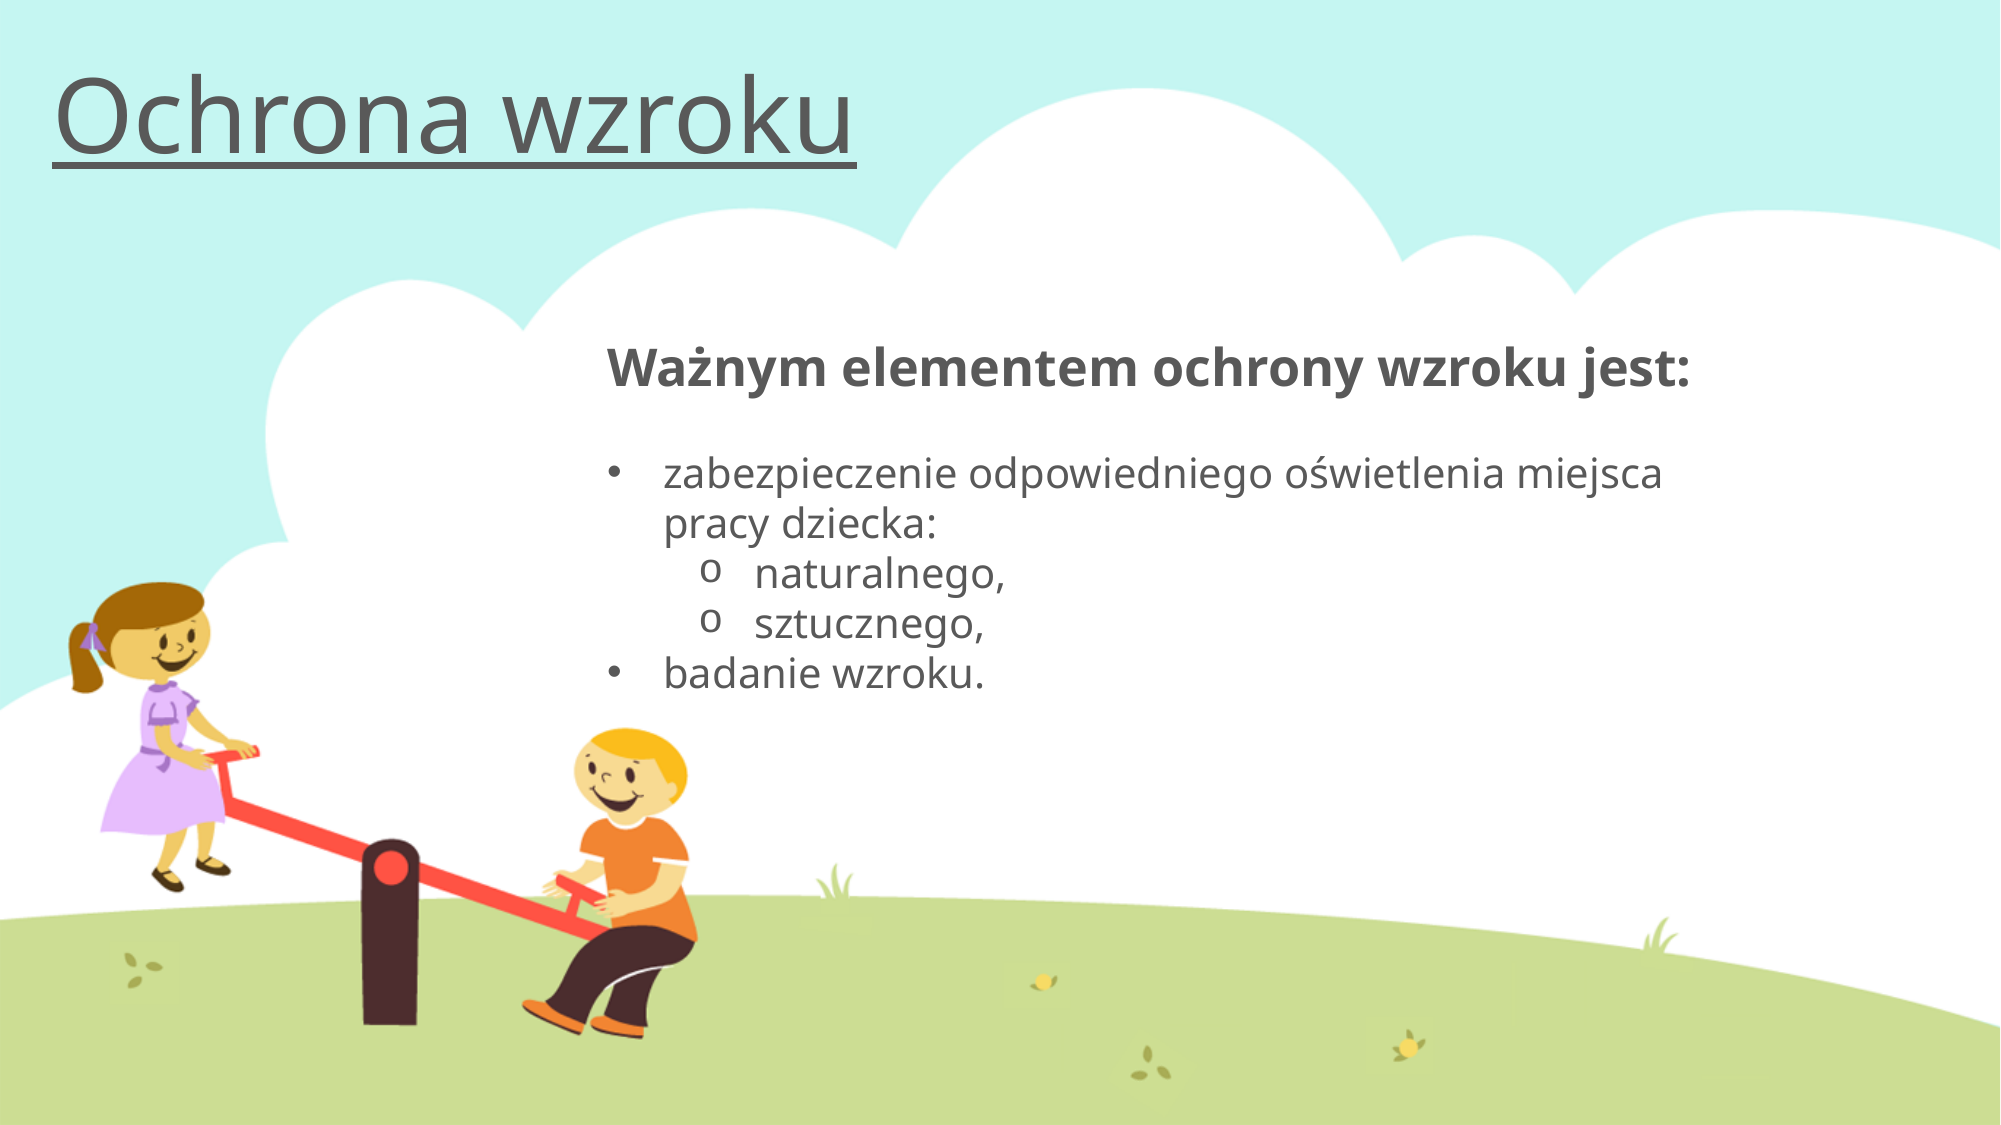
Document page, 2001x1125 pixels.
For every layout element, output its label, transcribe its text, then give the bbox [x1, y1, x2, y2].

title Ochrona wzroku [37, 33, 1057, 184]
text_box Ważnym elementem ochrony wzroku jest: zabezpieczenie odpowiedniego oświetlenia miejsca pracy dziecka: naturalnego, sztucznego, badanie wzroku. [592, 326, 1748, 704]
picture [0, 0, 2001, 1125]
